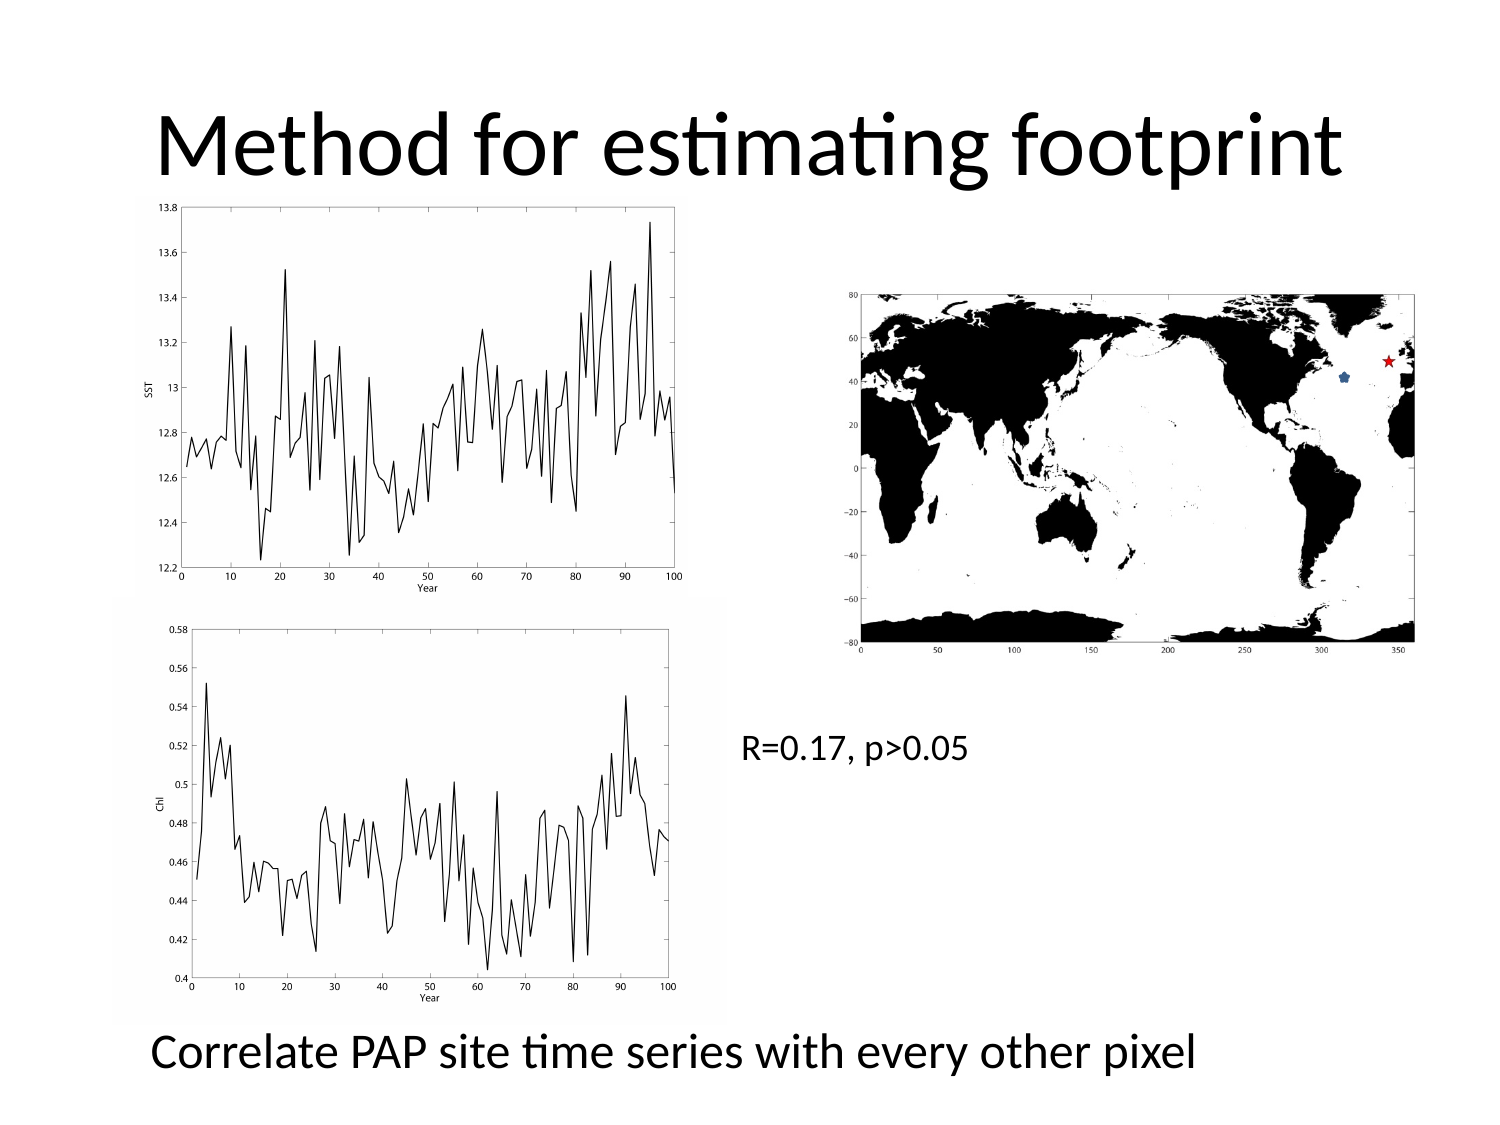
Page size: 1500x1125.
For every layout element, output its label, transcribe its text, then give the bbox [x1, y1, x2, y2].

text_box R=0.17, p>0.05 [730, 715, 1010, 776]
title Method for estimating footprint [75, 45, 1425, 233]
picture [111, 196, 727, 1025]
picture [844, 278, 1418, 662]
text_box Correlate PAP site time series with every other pixel [135, 1011, 1471, 1087]
